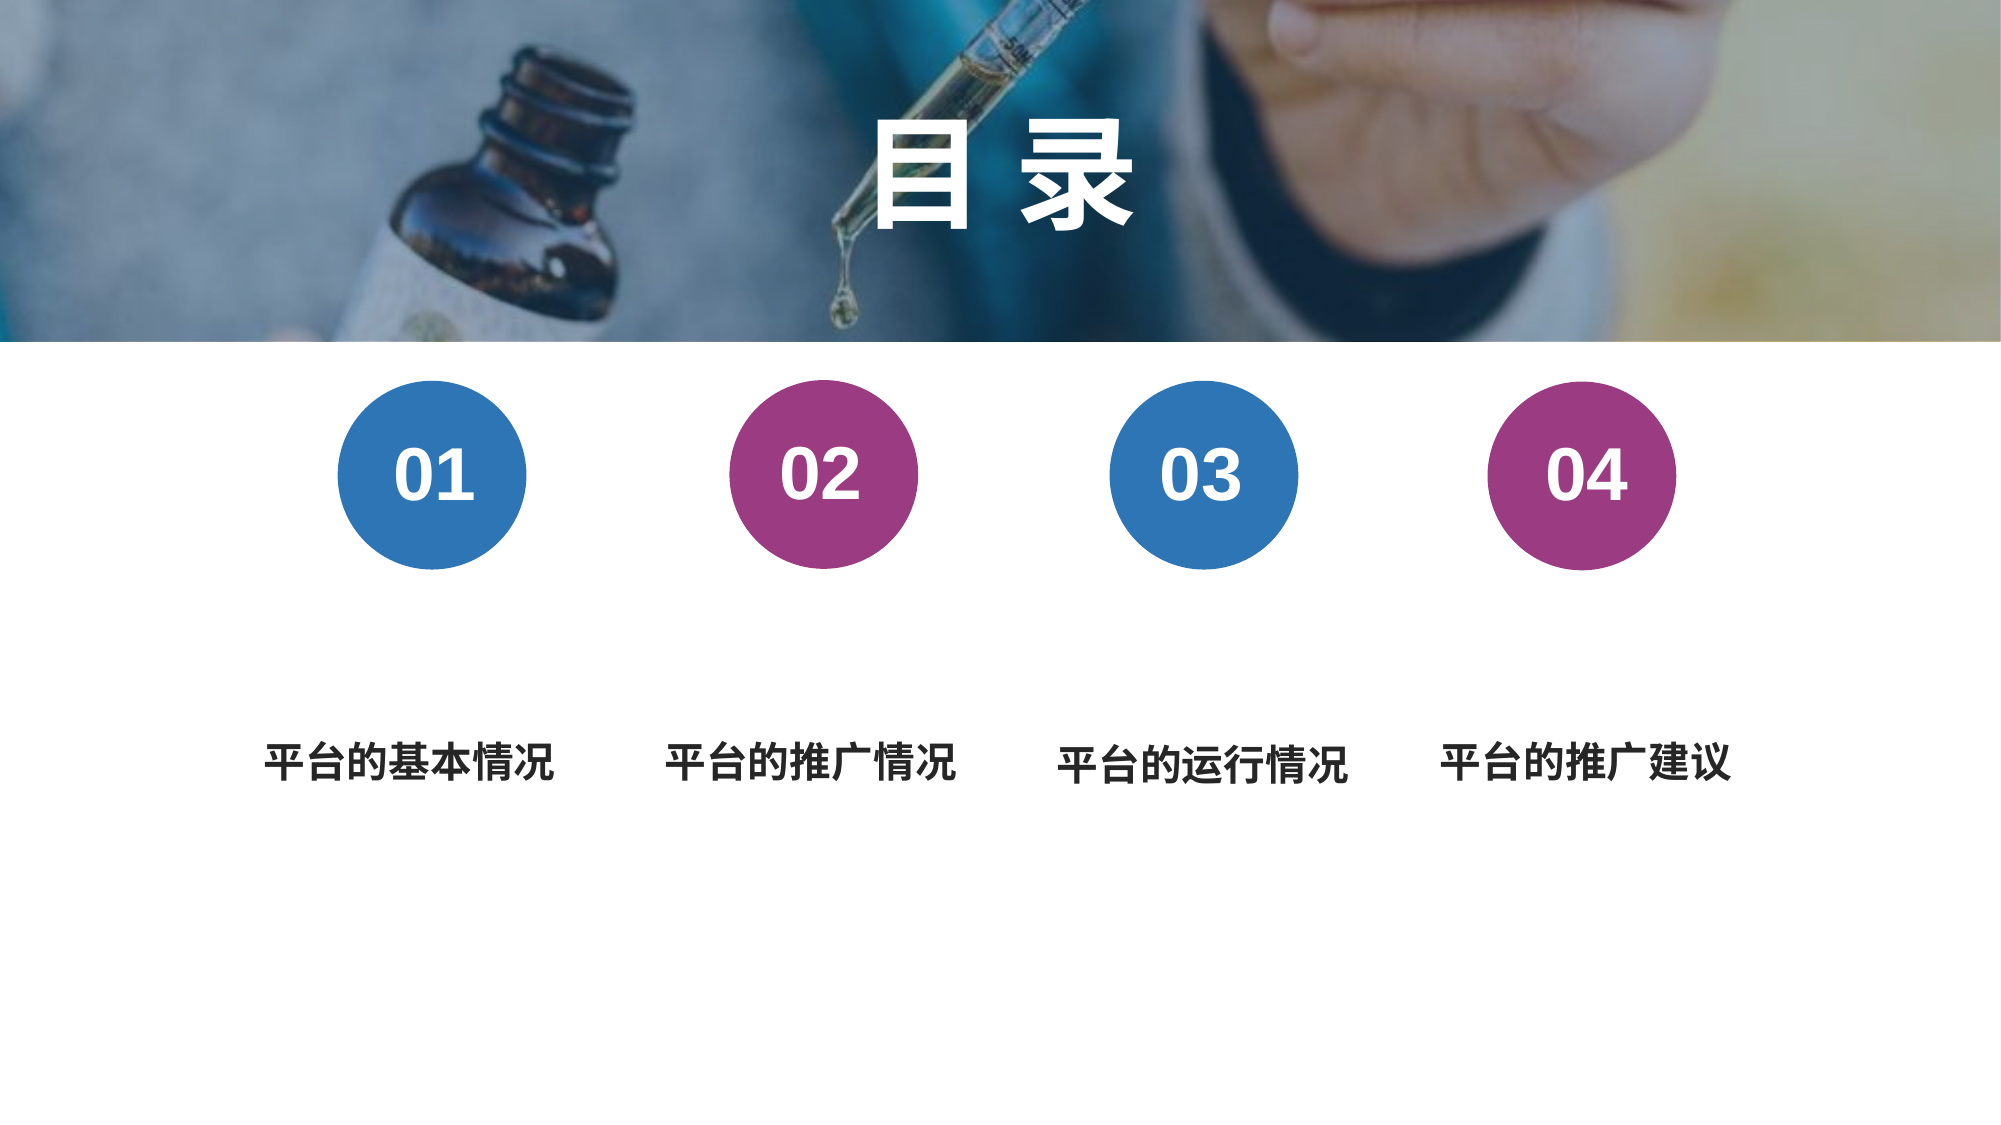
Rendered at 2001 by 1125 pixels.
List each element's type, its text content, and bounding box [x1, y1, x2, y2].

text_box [246, 380, 1783, 951]
text_box 目 录 [734, 87, 1265, 255]
picture [0, 0, 2001, 342]
